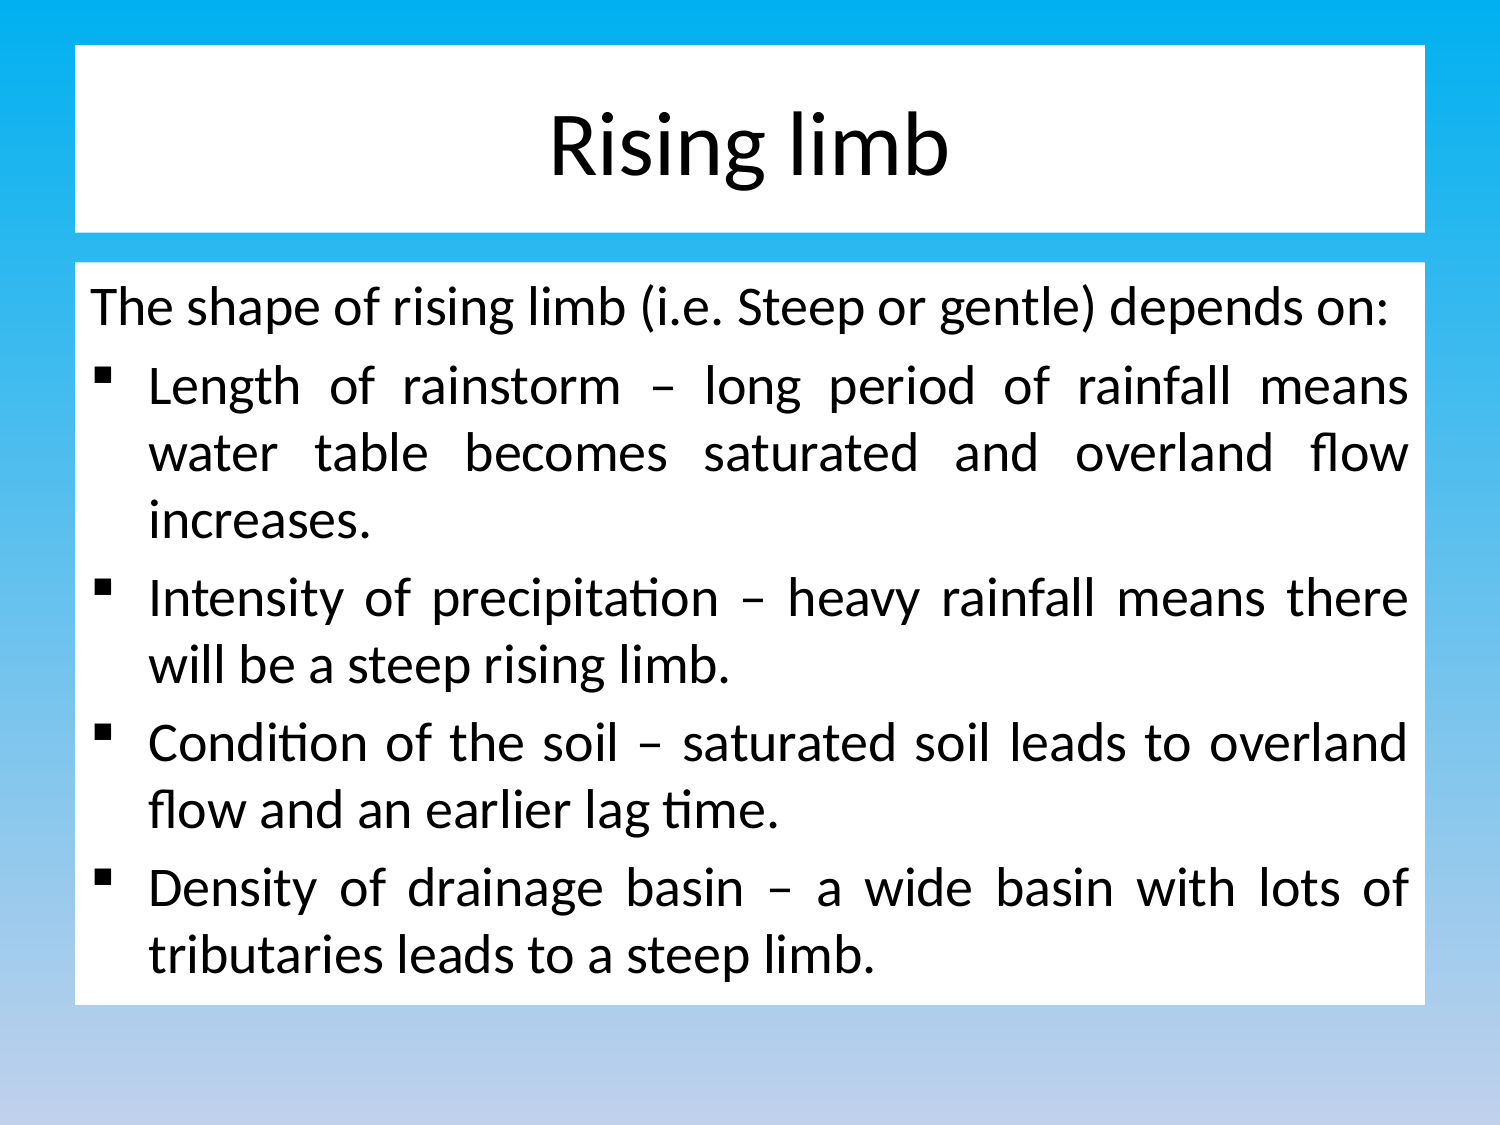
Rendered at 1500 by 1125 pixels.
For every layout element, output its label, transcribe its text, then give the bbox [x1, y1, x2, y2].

list The shape of rising limb (i.e. Steep or gentle) depends on: Length of rainstorm – long period of rainfall means water table becomes saturated and overland flow increases. Intensity of precipitation – heavy rainfall means there will be a steep rising limb. Condition of the soil – saturated soil leads to overland flow and an earlier lag time. Density of drainage basin – a wide basin with lots of tributaries leads to a steep limb. [75, 262, 1425, 1005]
title Rising limb [75, 45, 1425, 233]
